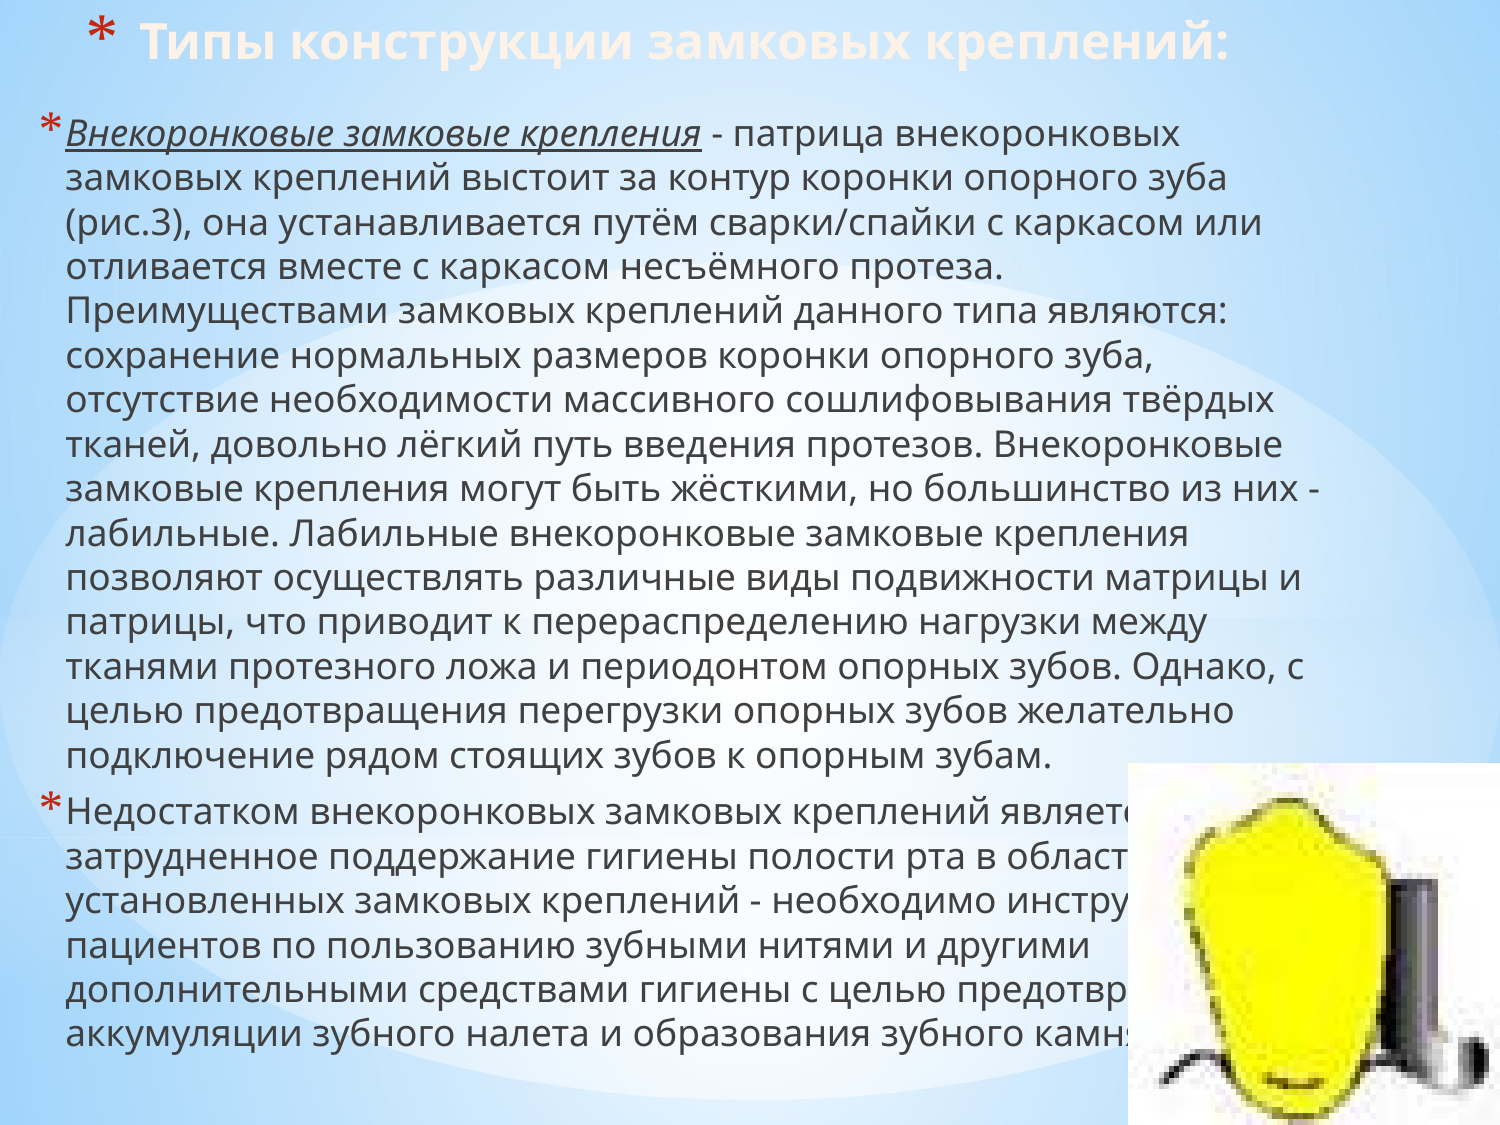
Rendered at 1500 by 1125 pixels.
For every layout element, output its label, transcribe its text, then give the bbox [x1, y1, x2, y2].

title Типы конструкции замковых креплений: [64, 2, 1253, 87]
picture [1127, 763, 1500, 1125]
list Внекоронковые замковые крепления - патрица внекоронковых замковых креплений выстоит за контур коронки опорного зуба (рис.3), она устанавливается путём сварки/спайки с каркасом или отливается вместе с каркасом несъёмного протеза. Преимуществами замковых креплений данного типа являются: сохранение нормальных размеров коронки опорного зуба, отсутствие необходимости массивного сошлифовывания твёрдых тканей, довольно лёгкий путь введения протезов. Внекоронковые замковые крепления могут быть жёсткими, но большинство из них - лабильные. Лабильные внекоронковые замковые крепления позволяют осуществлять различные виды подвижности матрицы и патрицы, что приводит к перераспределению нагрузки между тканями протезного ложа и периодонтом опорных зубов. Однако, с целью предотвращения перегрузки опорных зубов желательно подключение рядом стоящих зубов к опорным зубам. Недостатком внекоронковых замковых креплений является затрудненное поддержание гигиены полости рта в области установленных замковых креплений - необходимо инструктировать пациентов по пользованию зубными нитями и другими дополнительными средствами гигиены с целью предотвращения аккумуляции зубного налета и образования зубного камня. [17, 101, 1341, 1106]
